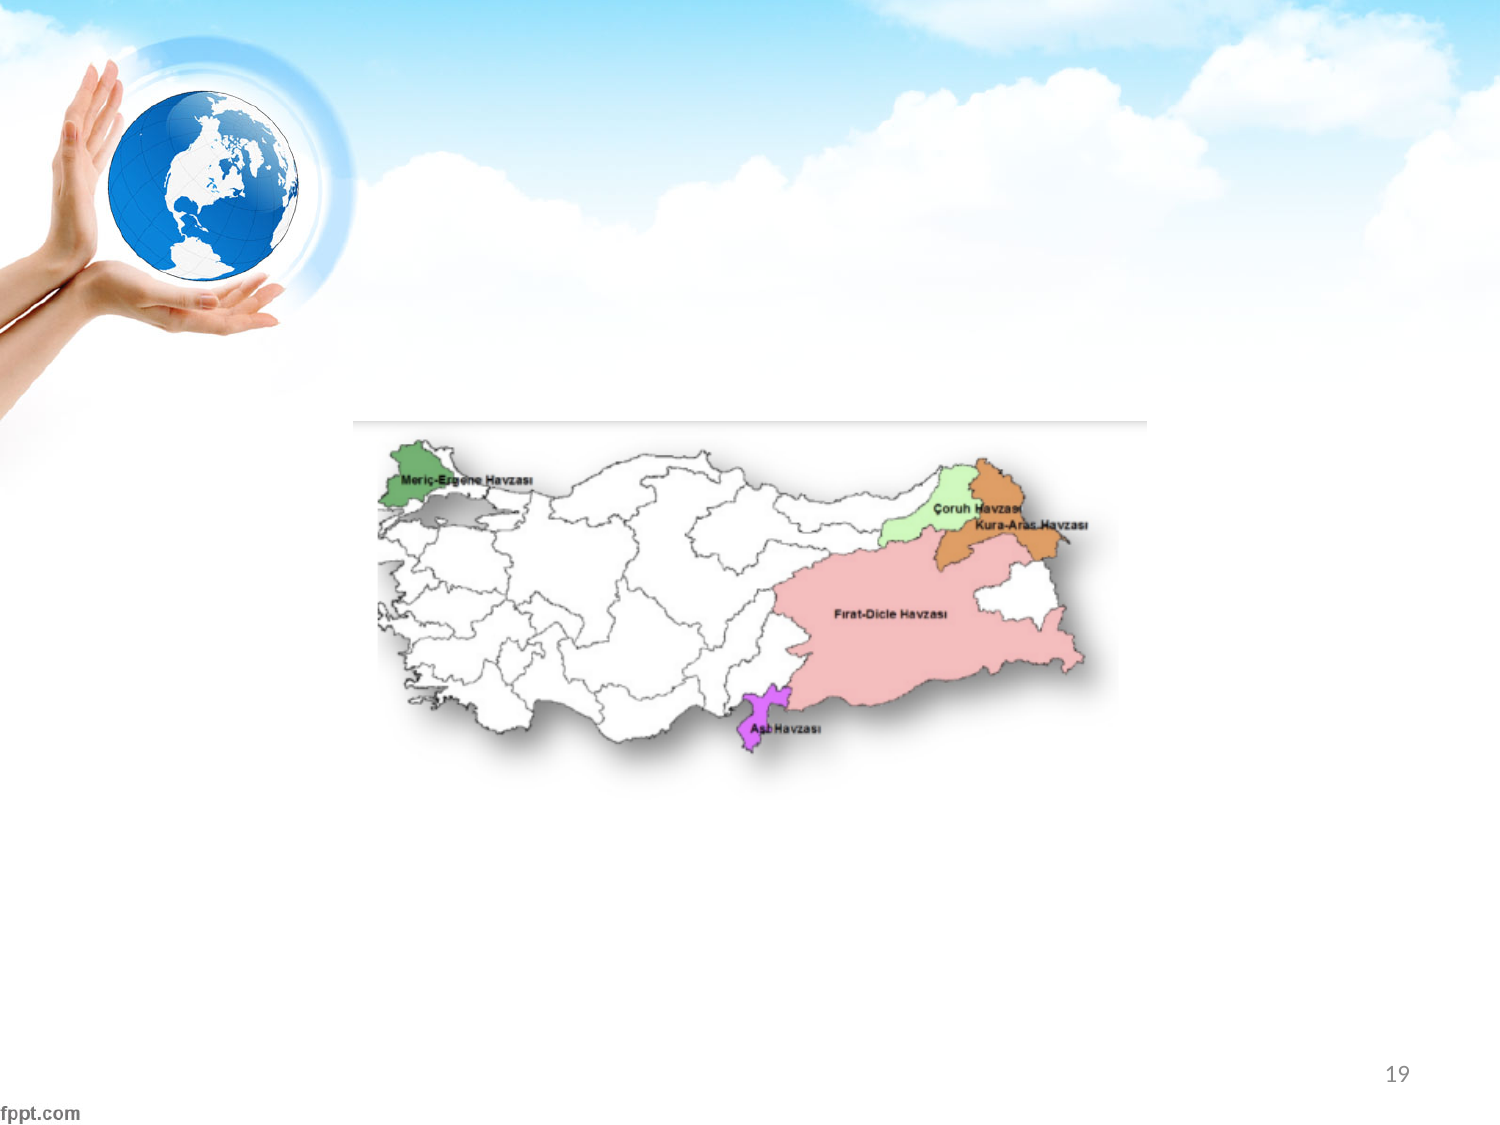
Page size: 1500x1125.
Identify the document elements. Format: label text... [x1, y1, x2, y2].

picture [0, 0, 1500, 1125]
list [353, 421, 1147, 854]
slide_number 19 [1074, 1042, 1425, 1103]
